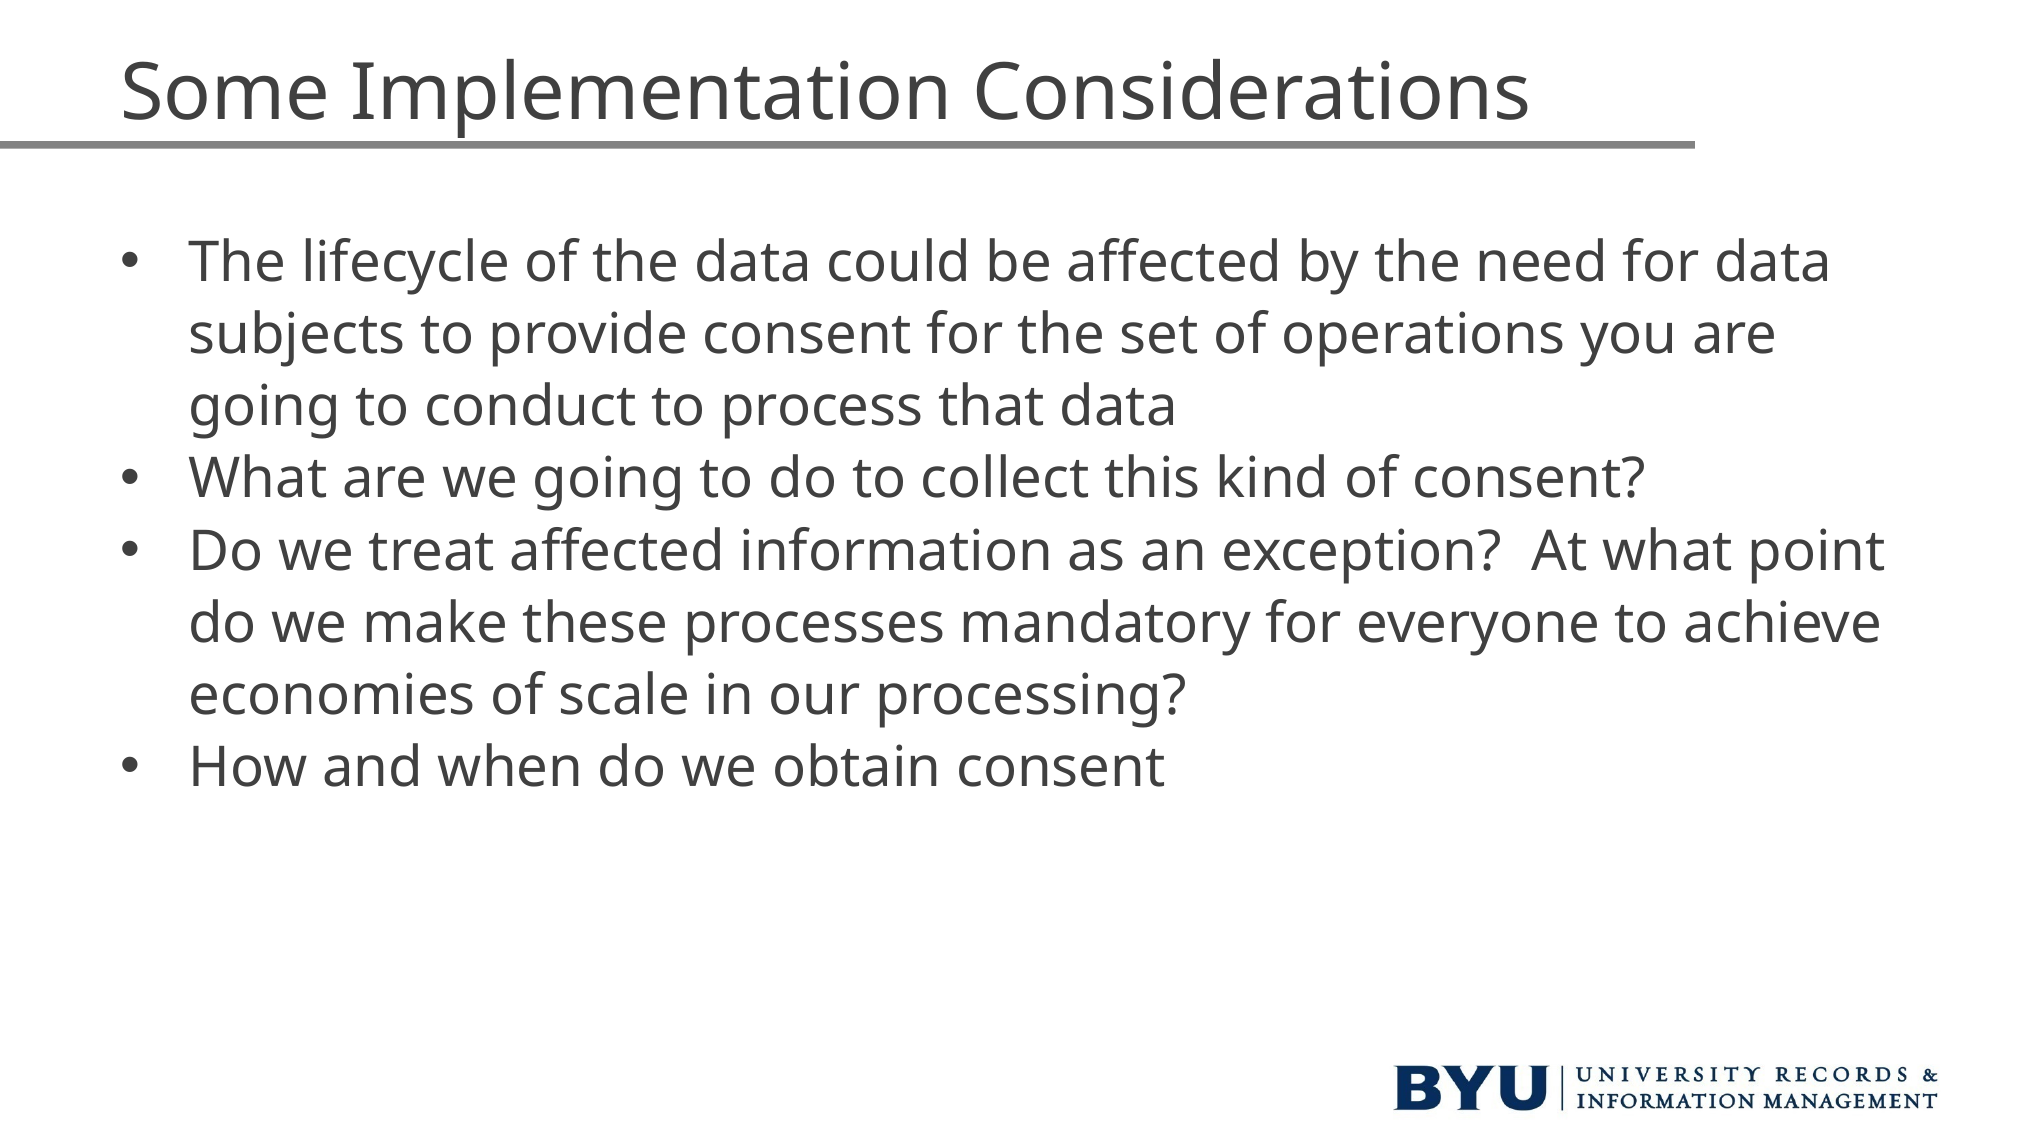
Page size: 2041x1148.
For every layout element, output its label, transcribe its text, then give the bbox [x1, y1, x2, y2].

list The lifecycle of the data could be affected by the need for data subjects to provide consent for the set of operations you are going to conduct to process that data What are we going to do to collect this kind of consent? Do we treat affected information as an exception? At what point do we make these processes mandatory for everyone to achieve economies of scale in our processing? How and when do we obtain consent [101, 211, 1921, 1025]
picture [1382, 1053, 1950, 1122]
title Some Implementation Considerations [101, 23, 1696, 152]
